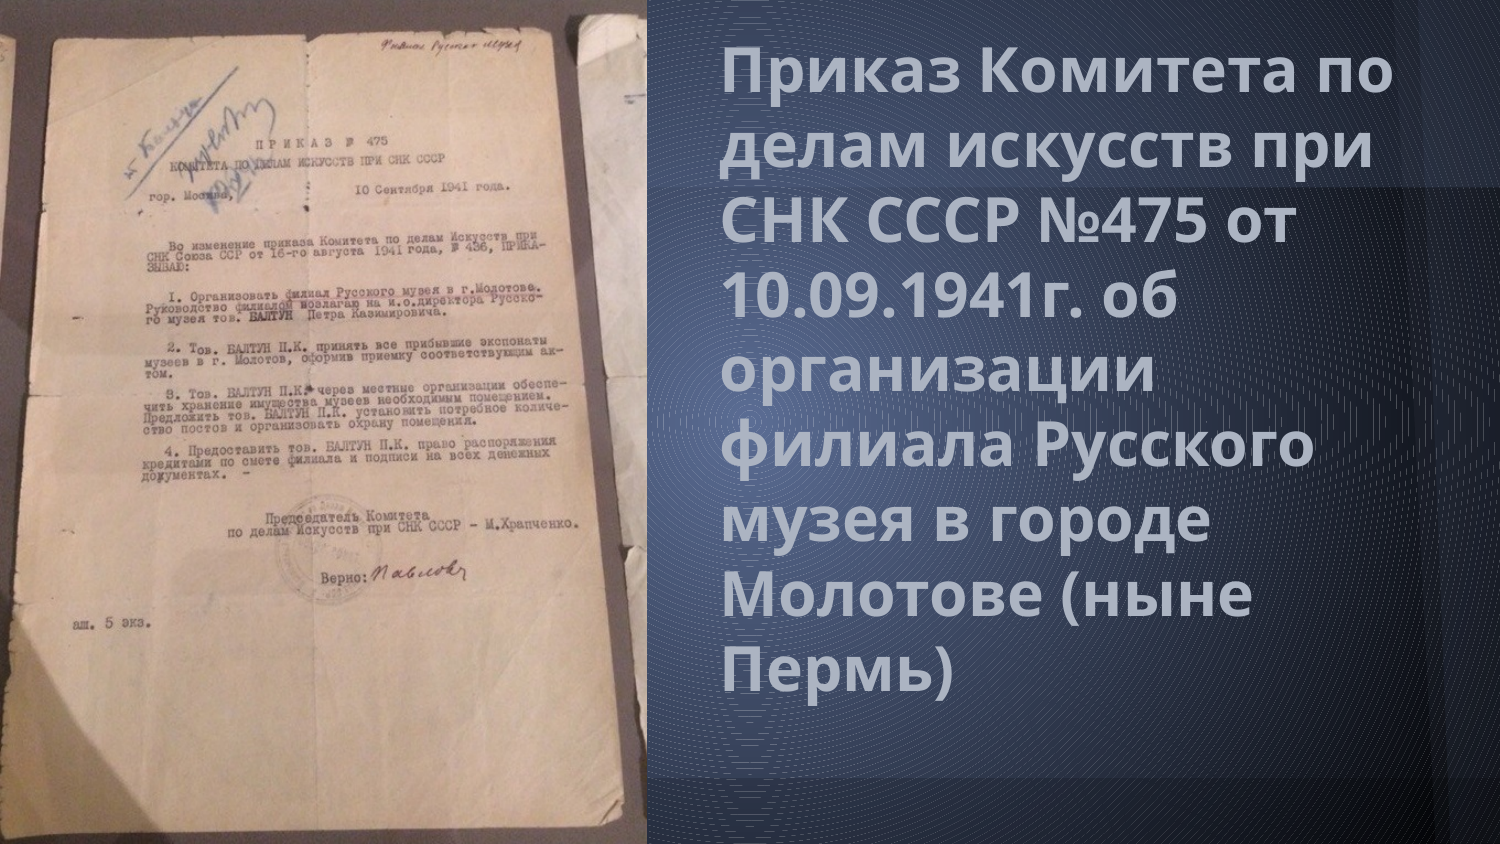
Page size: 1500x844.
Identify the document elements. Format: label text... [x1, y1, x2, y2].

picture [0, 0, 647, 844]
title Приказ Комитета по делам искусств при СНК СССР №475 от 10.09.1941г. об организации филиала Русского музея в городе Молотове (ныне Пермь) [704, 225, 1455, 720]
